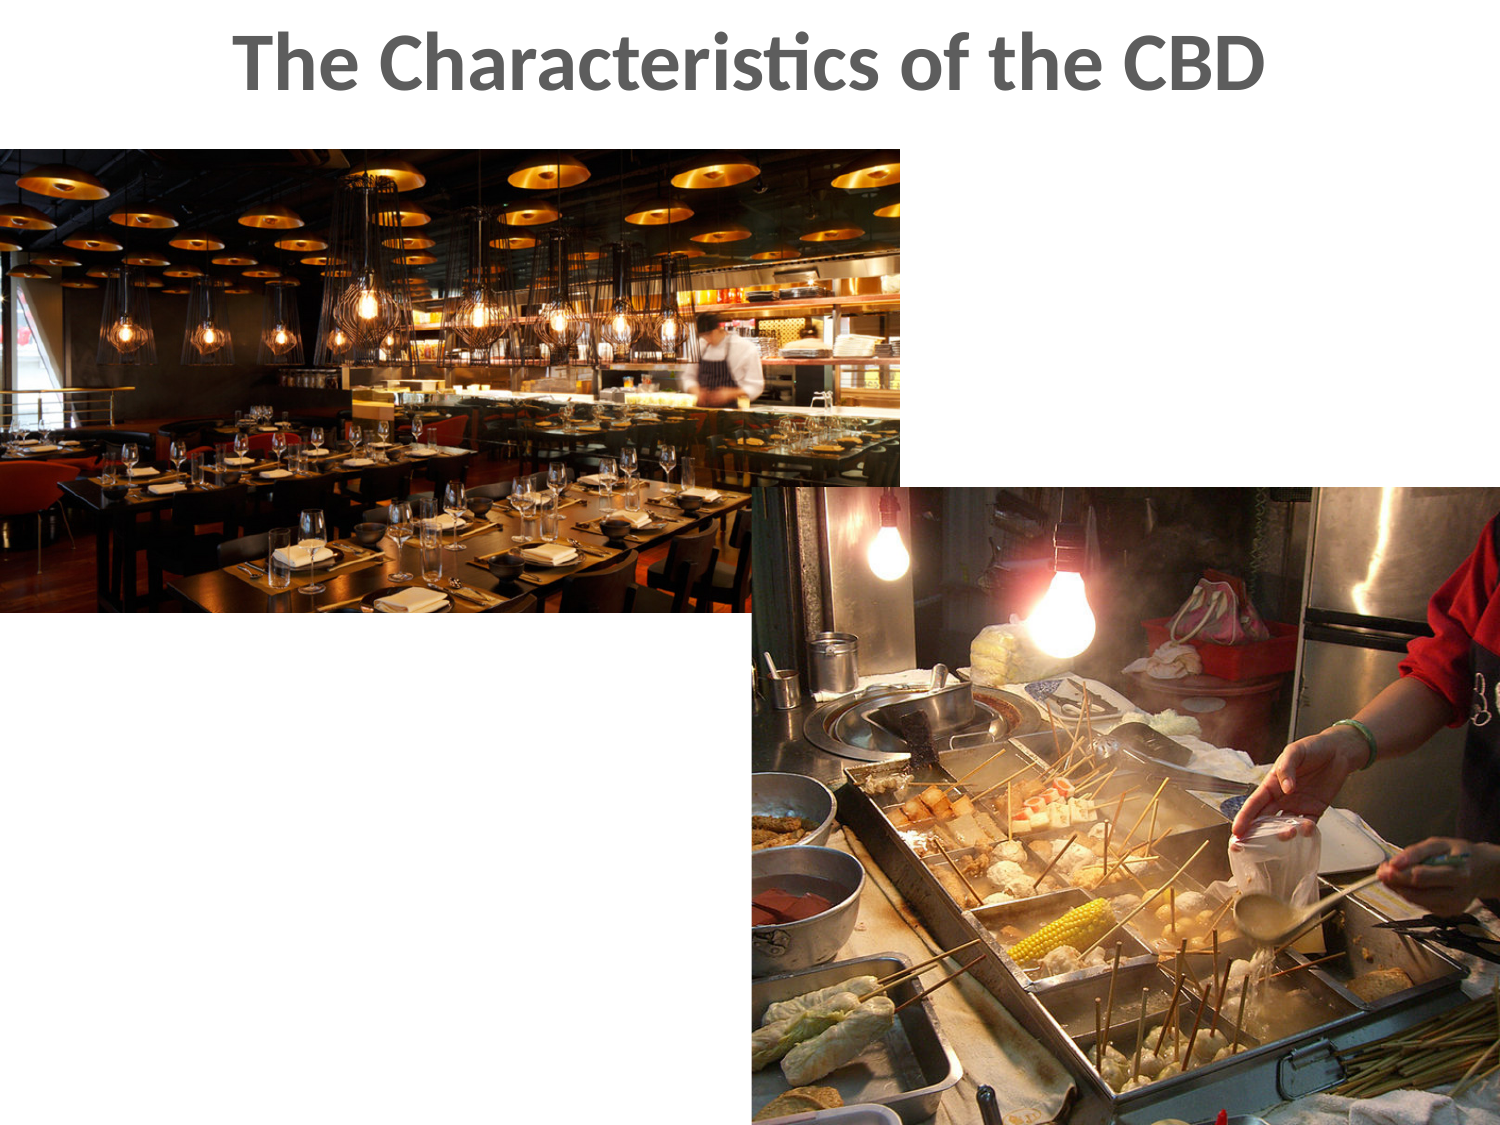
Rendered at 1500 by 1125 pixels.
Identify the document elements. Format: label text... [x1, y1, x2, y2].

text_box The Characteristics of the CBD [0, 0, 1500, 115]
picture [0, 149, 1500, 1125]
